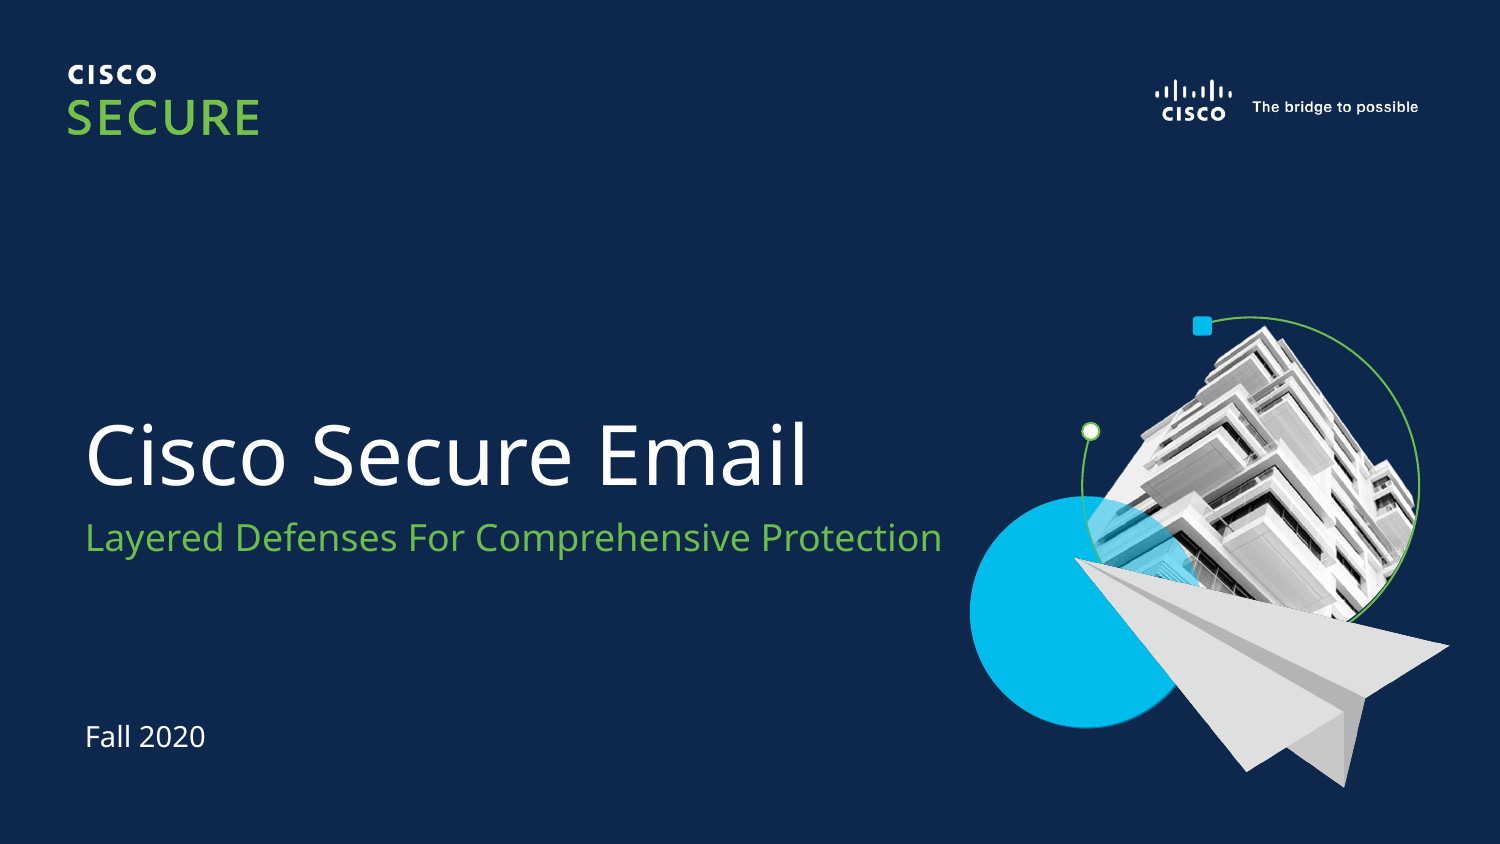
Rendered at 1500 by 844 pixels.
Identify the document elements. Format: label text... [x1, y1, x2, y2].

title Cisco Secure Email [69, 275, 970, 512]
picture [40, 36, 286, 163]
list Layered Defenses For Comprehensive Protection [69, 512, 964, 559]
list Fall 2020 [69, 713, 964, 761]
picture [1155, 79, 1418, 121]
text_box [969, 313, 1462, 802]
